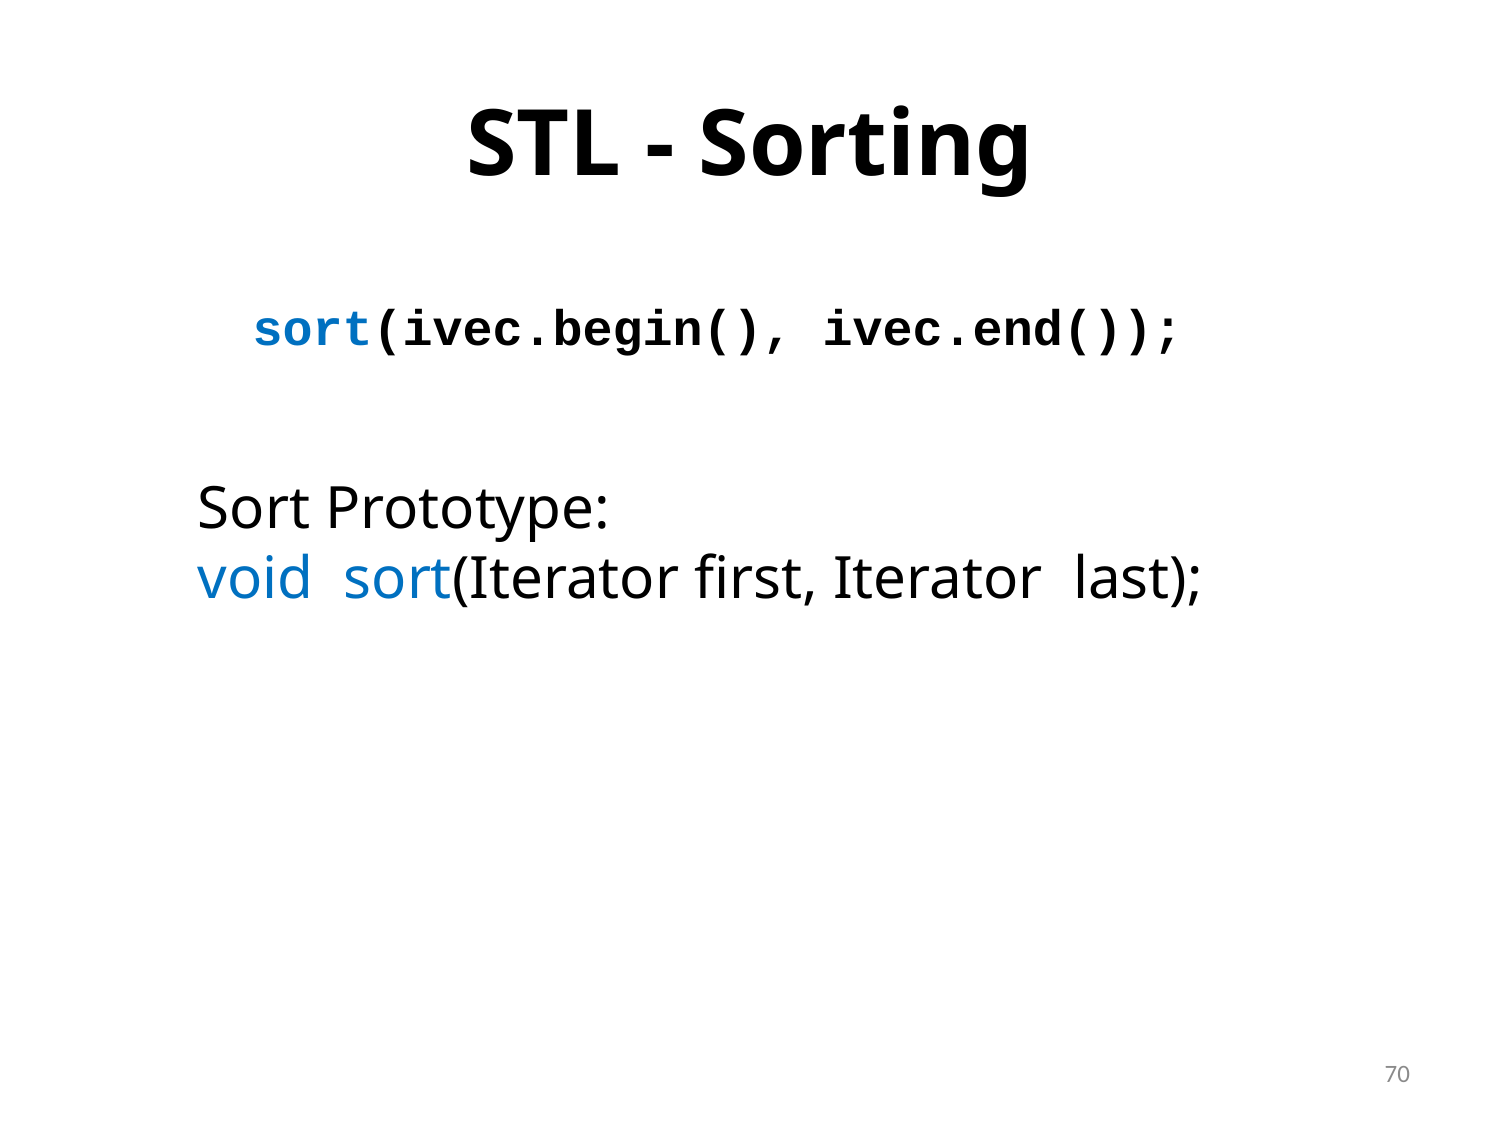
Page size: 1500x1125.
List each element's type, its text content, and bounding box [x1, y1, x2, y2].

title STL - Sorting [75, 45, 1425, 233]
text_box Sort Prototype: void sort(Iterator first, Iterator last); [183, 462, 1396, 618]
list sort(ivec.begin(), ivec.end()); [237, 287, 1288, 400]
slide_number 70 [1074, 1042, 1425, 1103]
